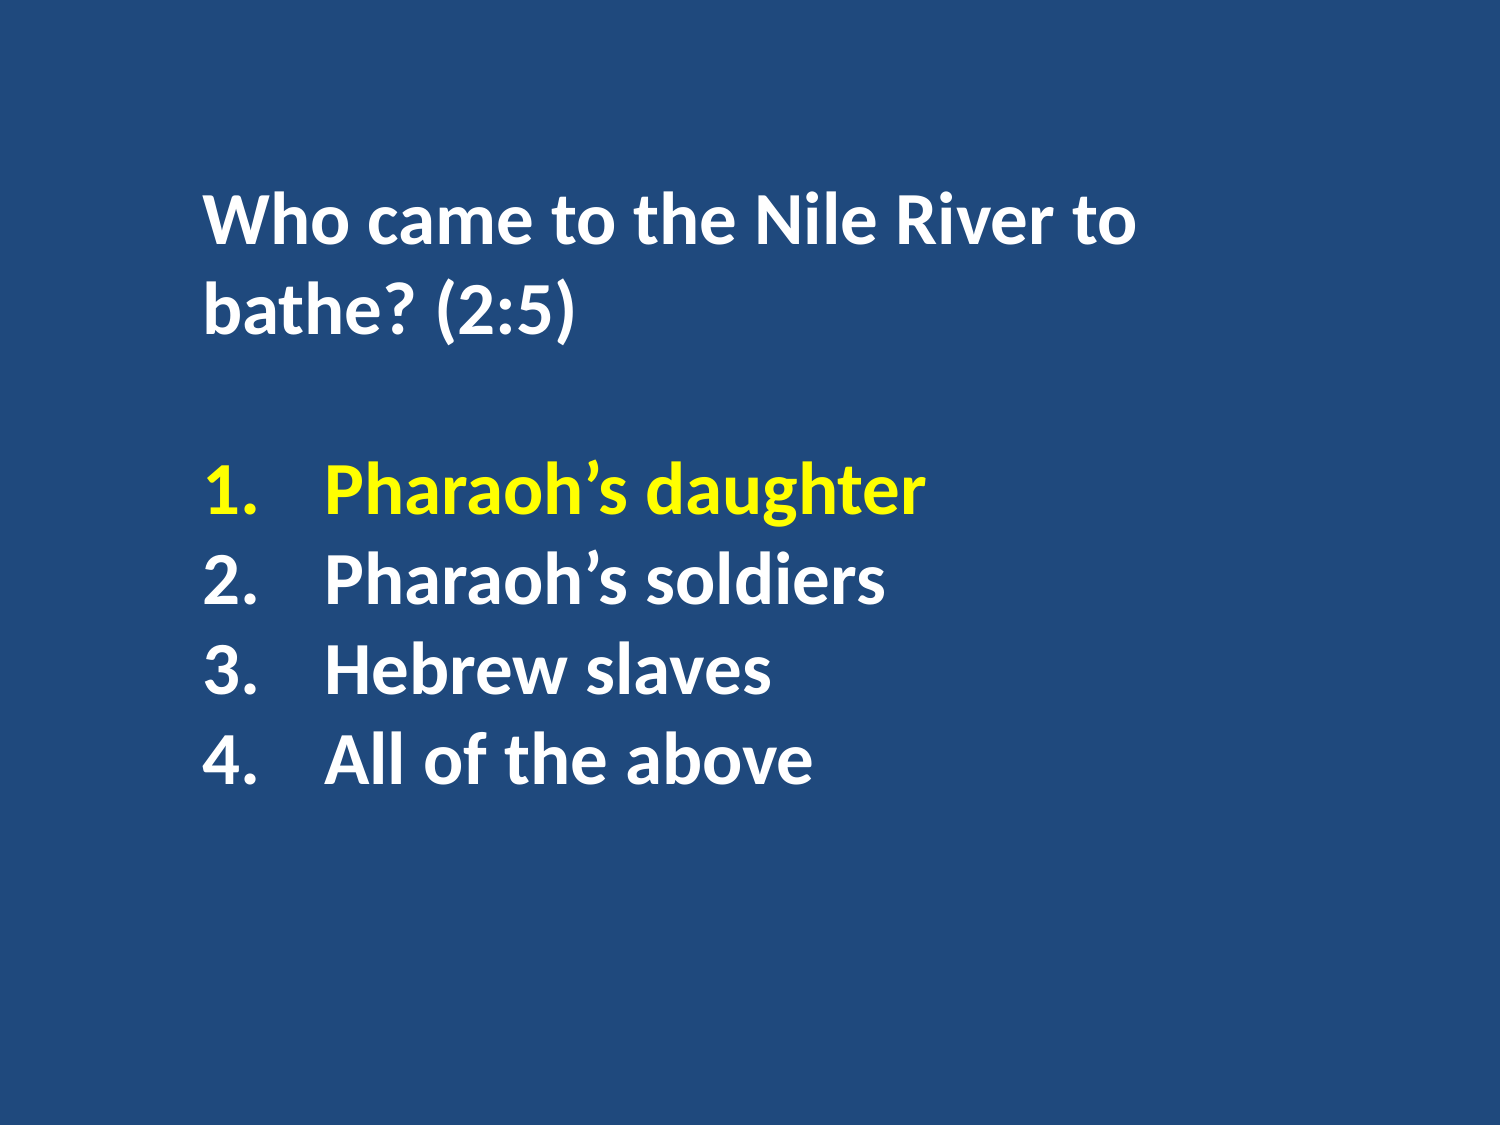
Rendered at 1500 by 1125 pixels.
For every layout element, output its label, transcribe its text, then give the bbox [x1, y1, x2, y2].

text_box Who came to the Nile River to bathe? (2:5) Pharaoh’s daughter Pharaoh’s soldiers Hebrew slaves All of the above [187, 162, 1288, 808]
